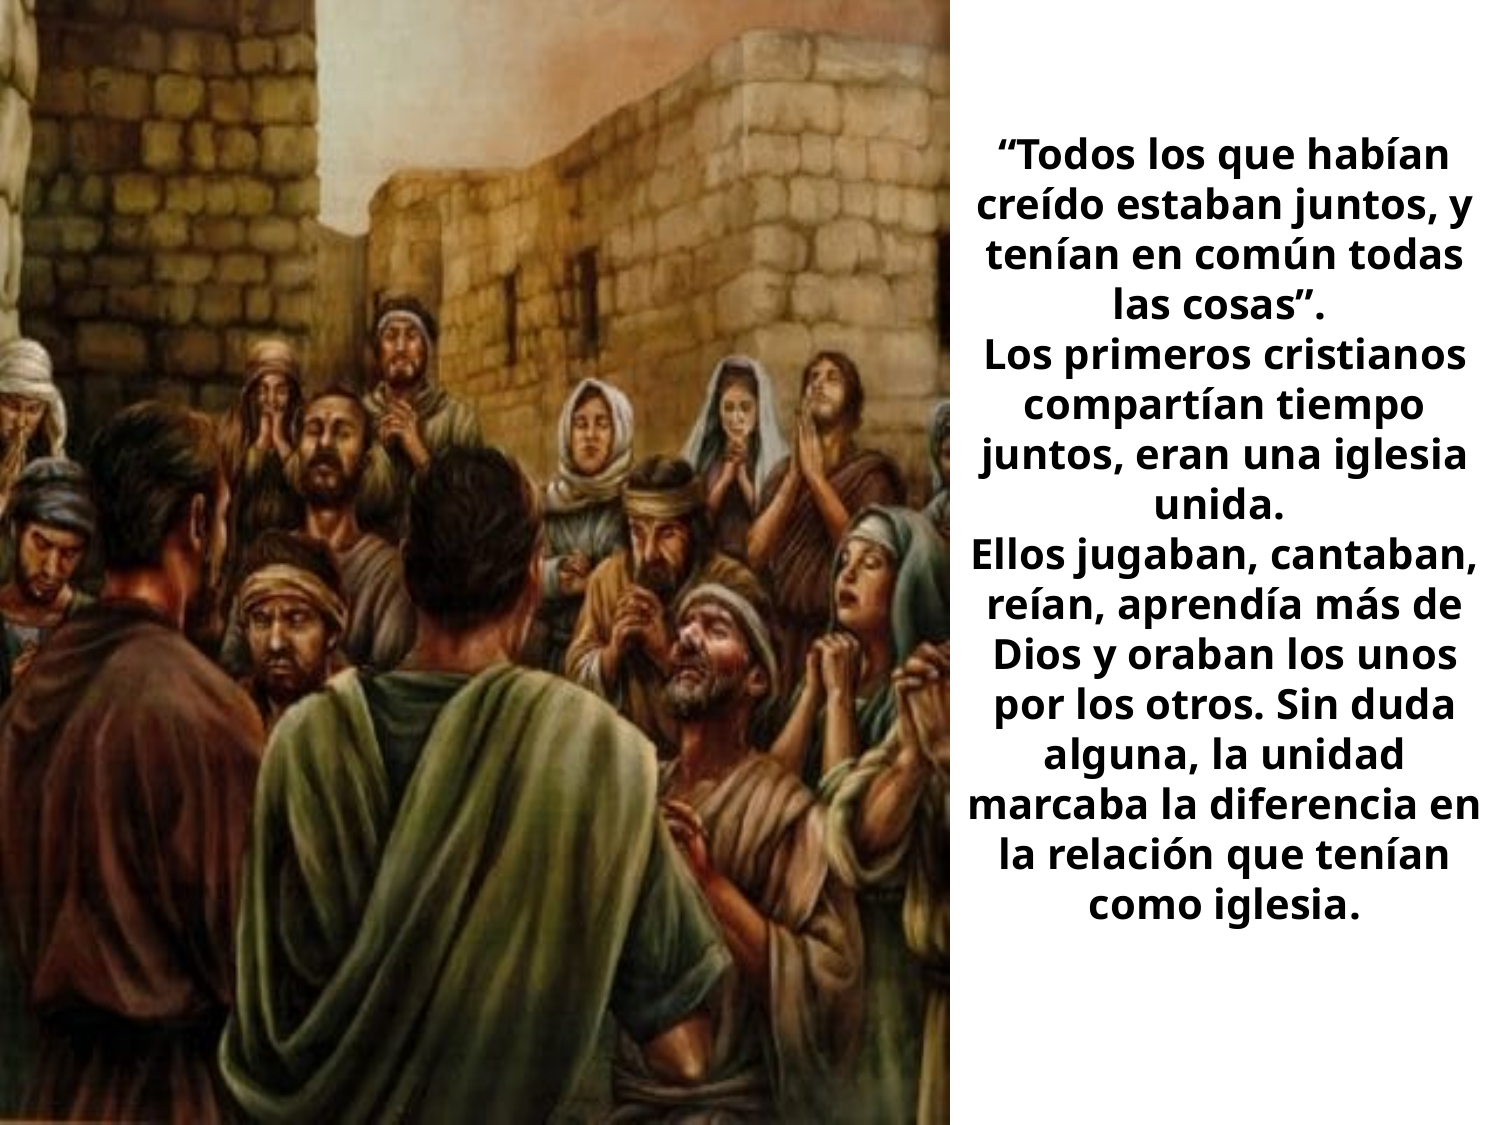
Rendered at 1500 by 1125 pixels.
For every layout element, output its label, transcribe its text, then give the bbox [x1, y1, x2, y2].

picture [0, 0, 950, 1125]
text_box “Todos los que habían creído estaban juntos, y tenían en común todas las cosas”. Los primeros cristianos compartían tiempo juntos, eran una iglesia unida. Ellos jugaban, cantaban, reían, aprendía más de Dios y oraban los unos por los otros. Sin duda alguna, la unidad marcaba la diferencia en la relación que tenían como iglesia. [950, 120, 1500, 936]
